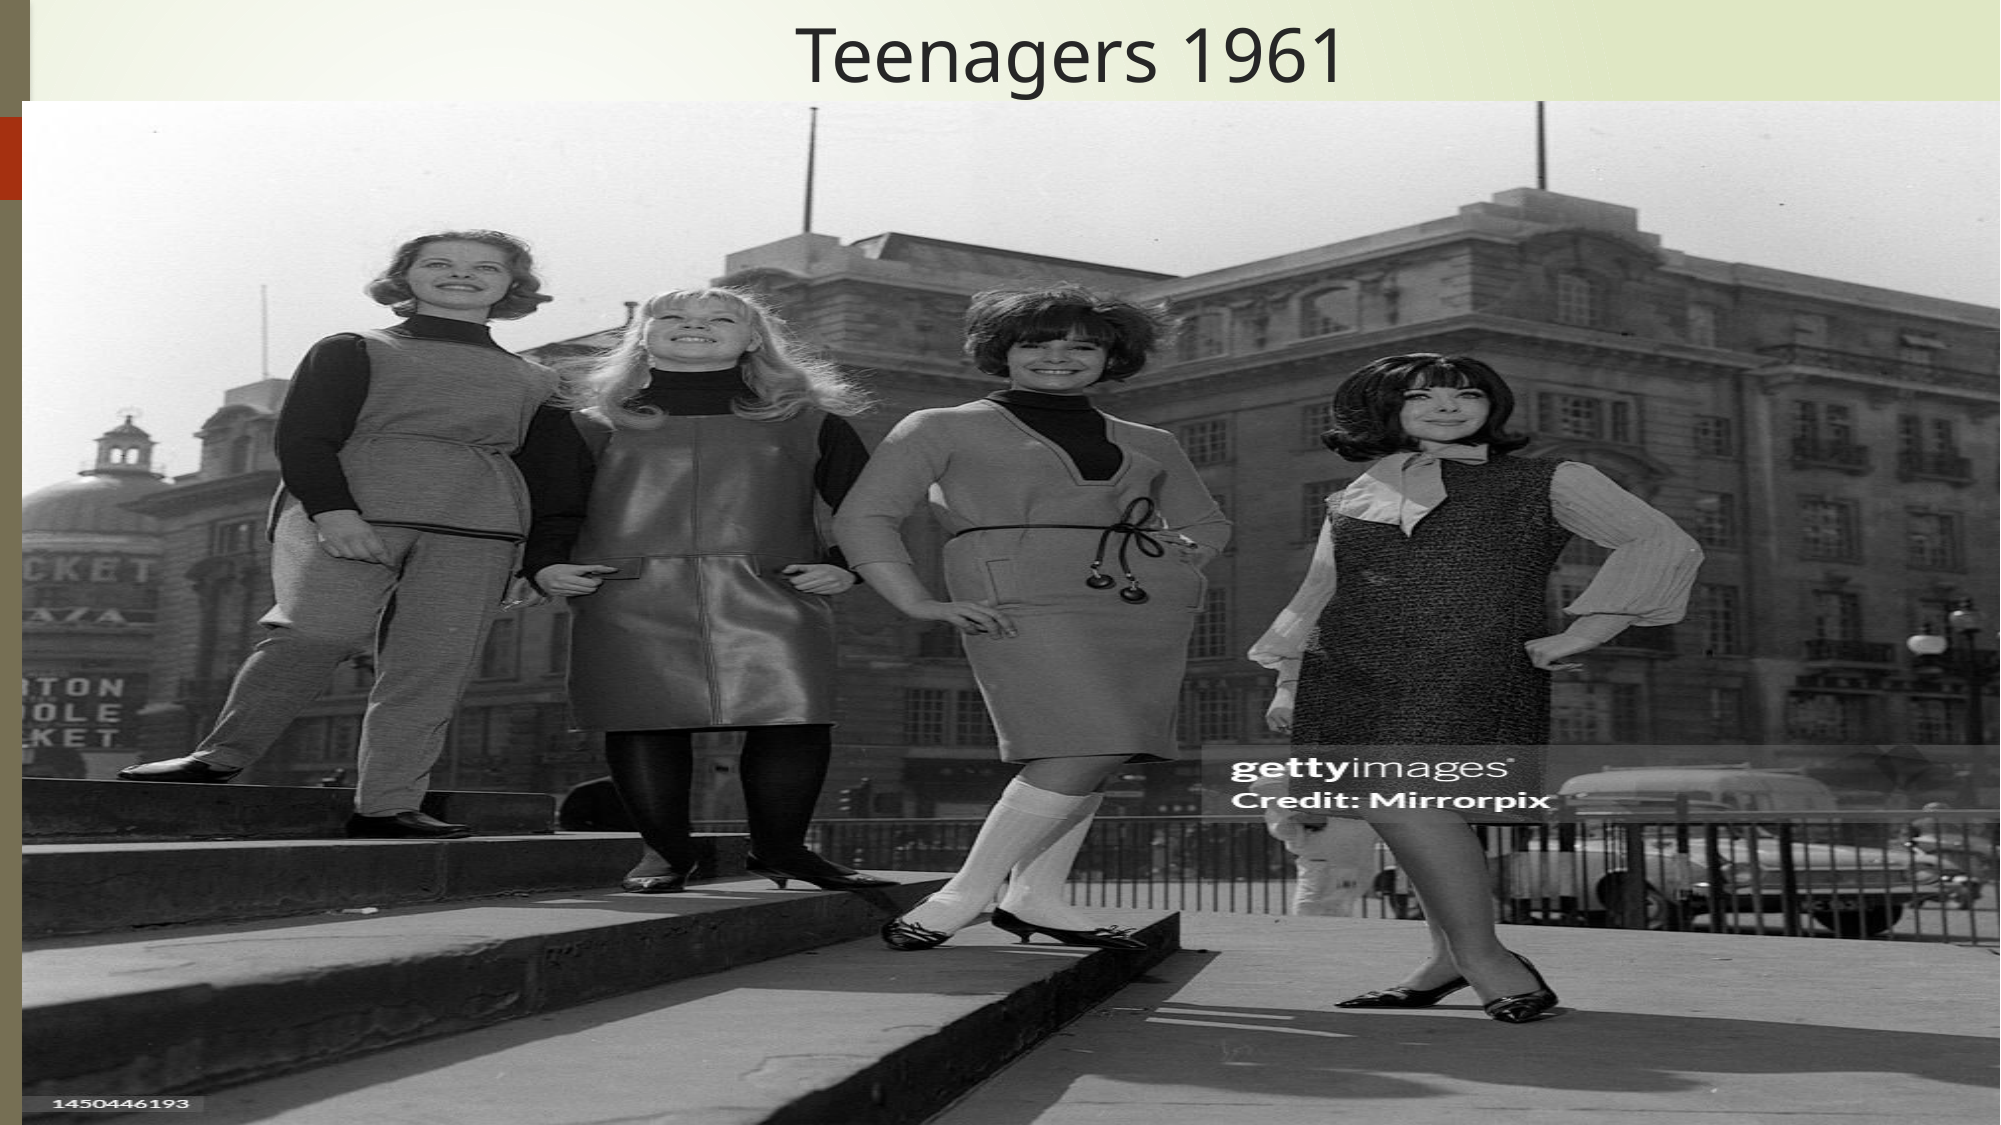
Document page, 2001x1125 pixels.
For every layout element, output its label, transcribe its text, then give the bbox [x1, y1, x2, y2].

picture [22, 101, 2000, 1125]
title Teenagers 1961 [342, 0, 1805, 99]
